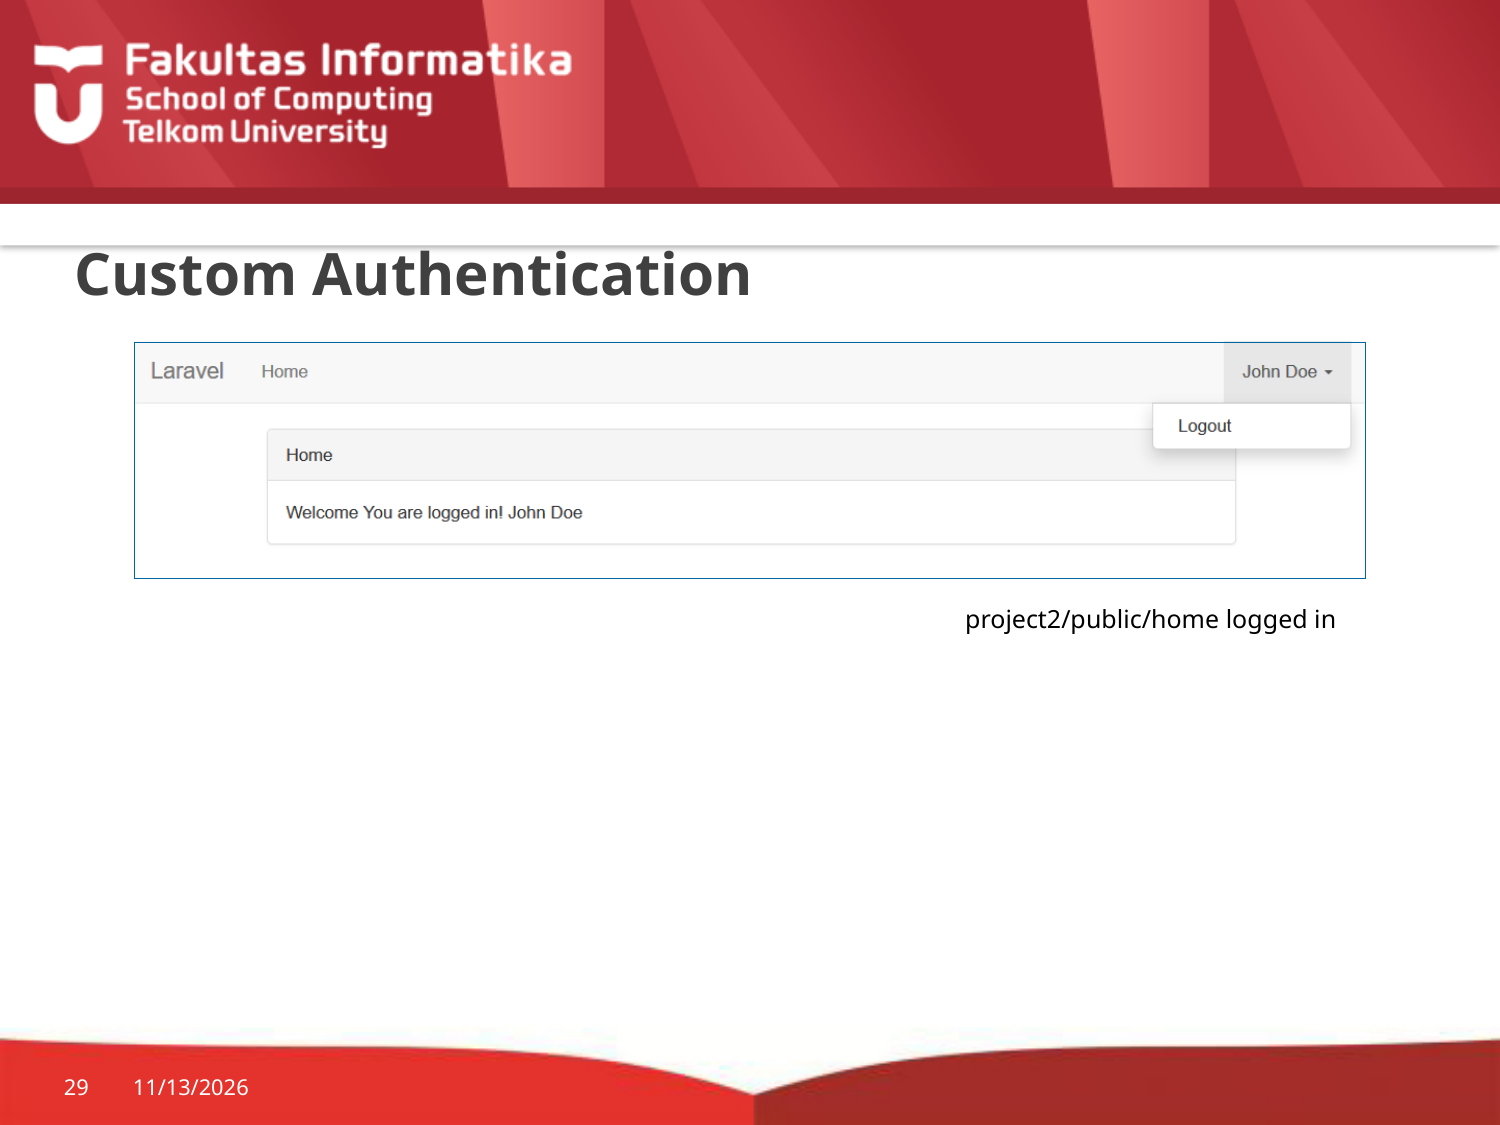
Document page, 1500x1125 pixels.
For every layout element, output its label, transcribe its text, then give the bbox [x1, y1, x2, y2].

picture [0, 1024, 1500, 1125]
title Custom Authentication [59, 219, 1426, 325]
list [134, 341, 1366, 579]
slide_number 29 [63, 1058, 123, 1119]
text_box project2/public/home logged in [950, 595, 1352, 641]
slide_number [132, 1058, 403, 1119]
picture [0, 0, 1500, 203]
text_box [374, 236, 1125, 298]
